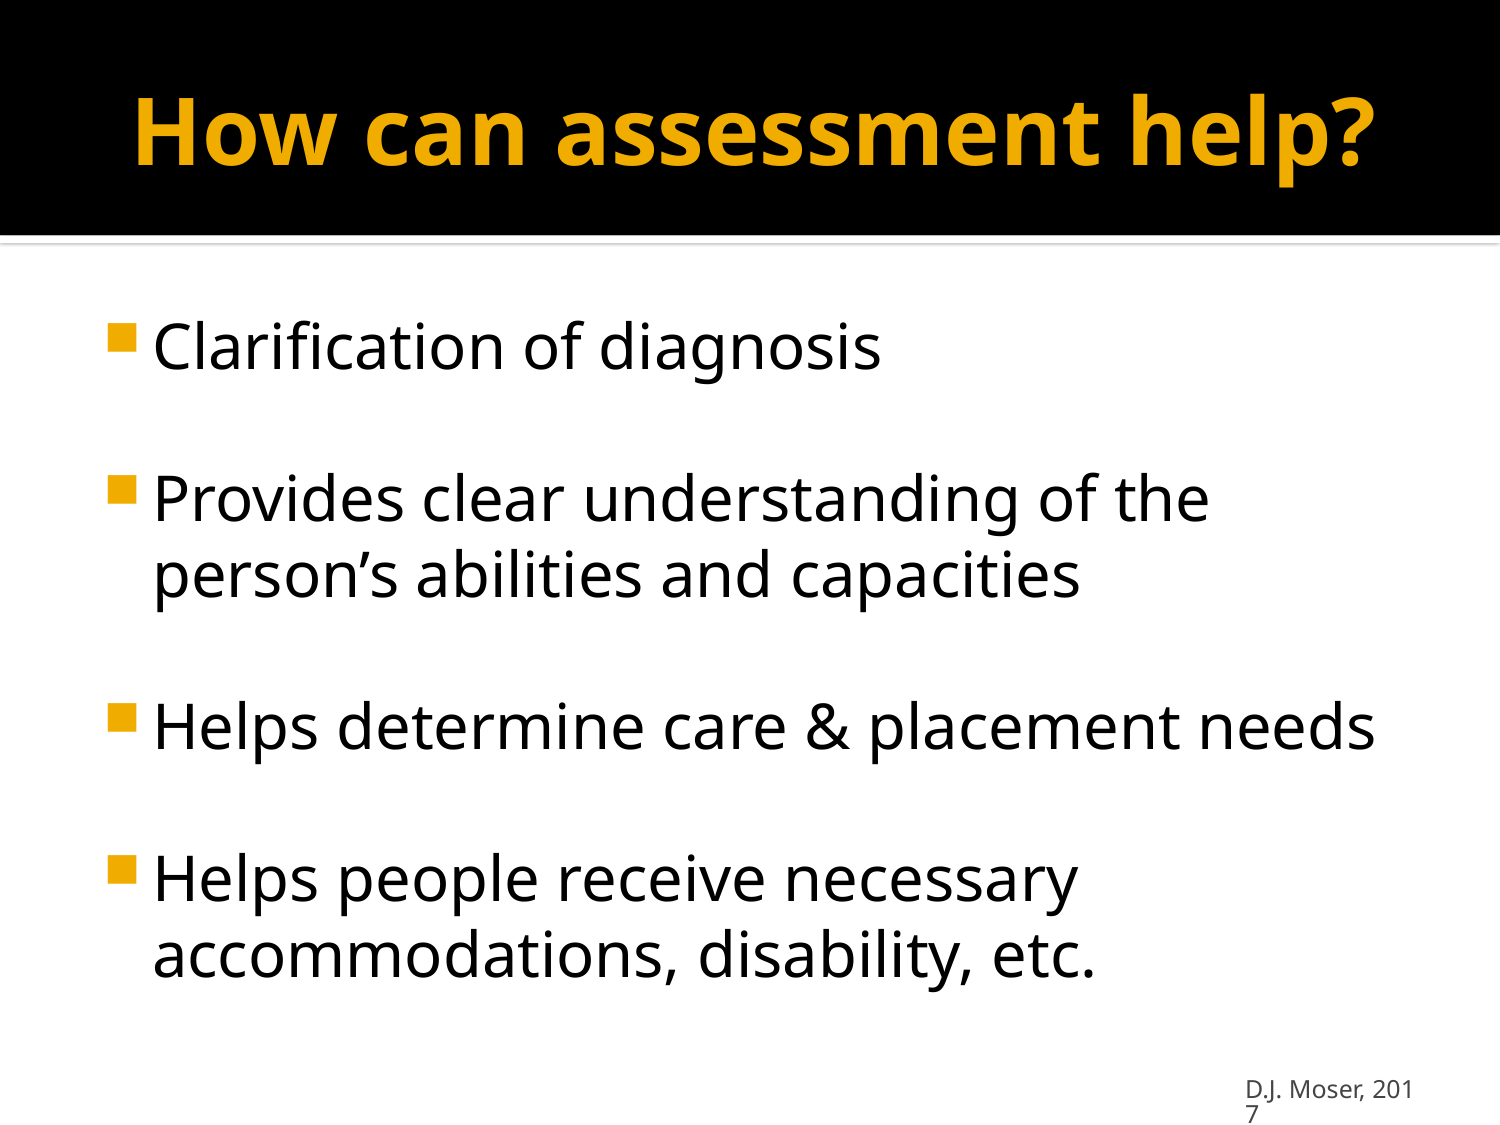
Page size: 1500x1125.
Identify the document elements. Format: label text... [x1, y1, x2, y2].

footer D.J. Moser, 2017 [1237, 1062, 1430, 1108]
list Clarification of diagnosis Provides clear understanding of the person’s abilities and capacities Helps determine care & placement needs Helps people receive necessary accommodations, disability, etc. [75, 291, 1425, 1050]
title How can assessment help? [75, 25, 1425, 231]
